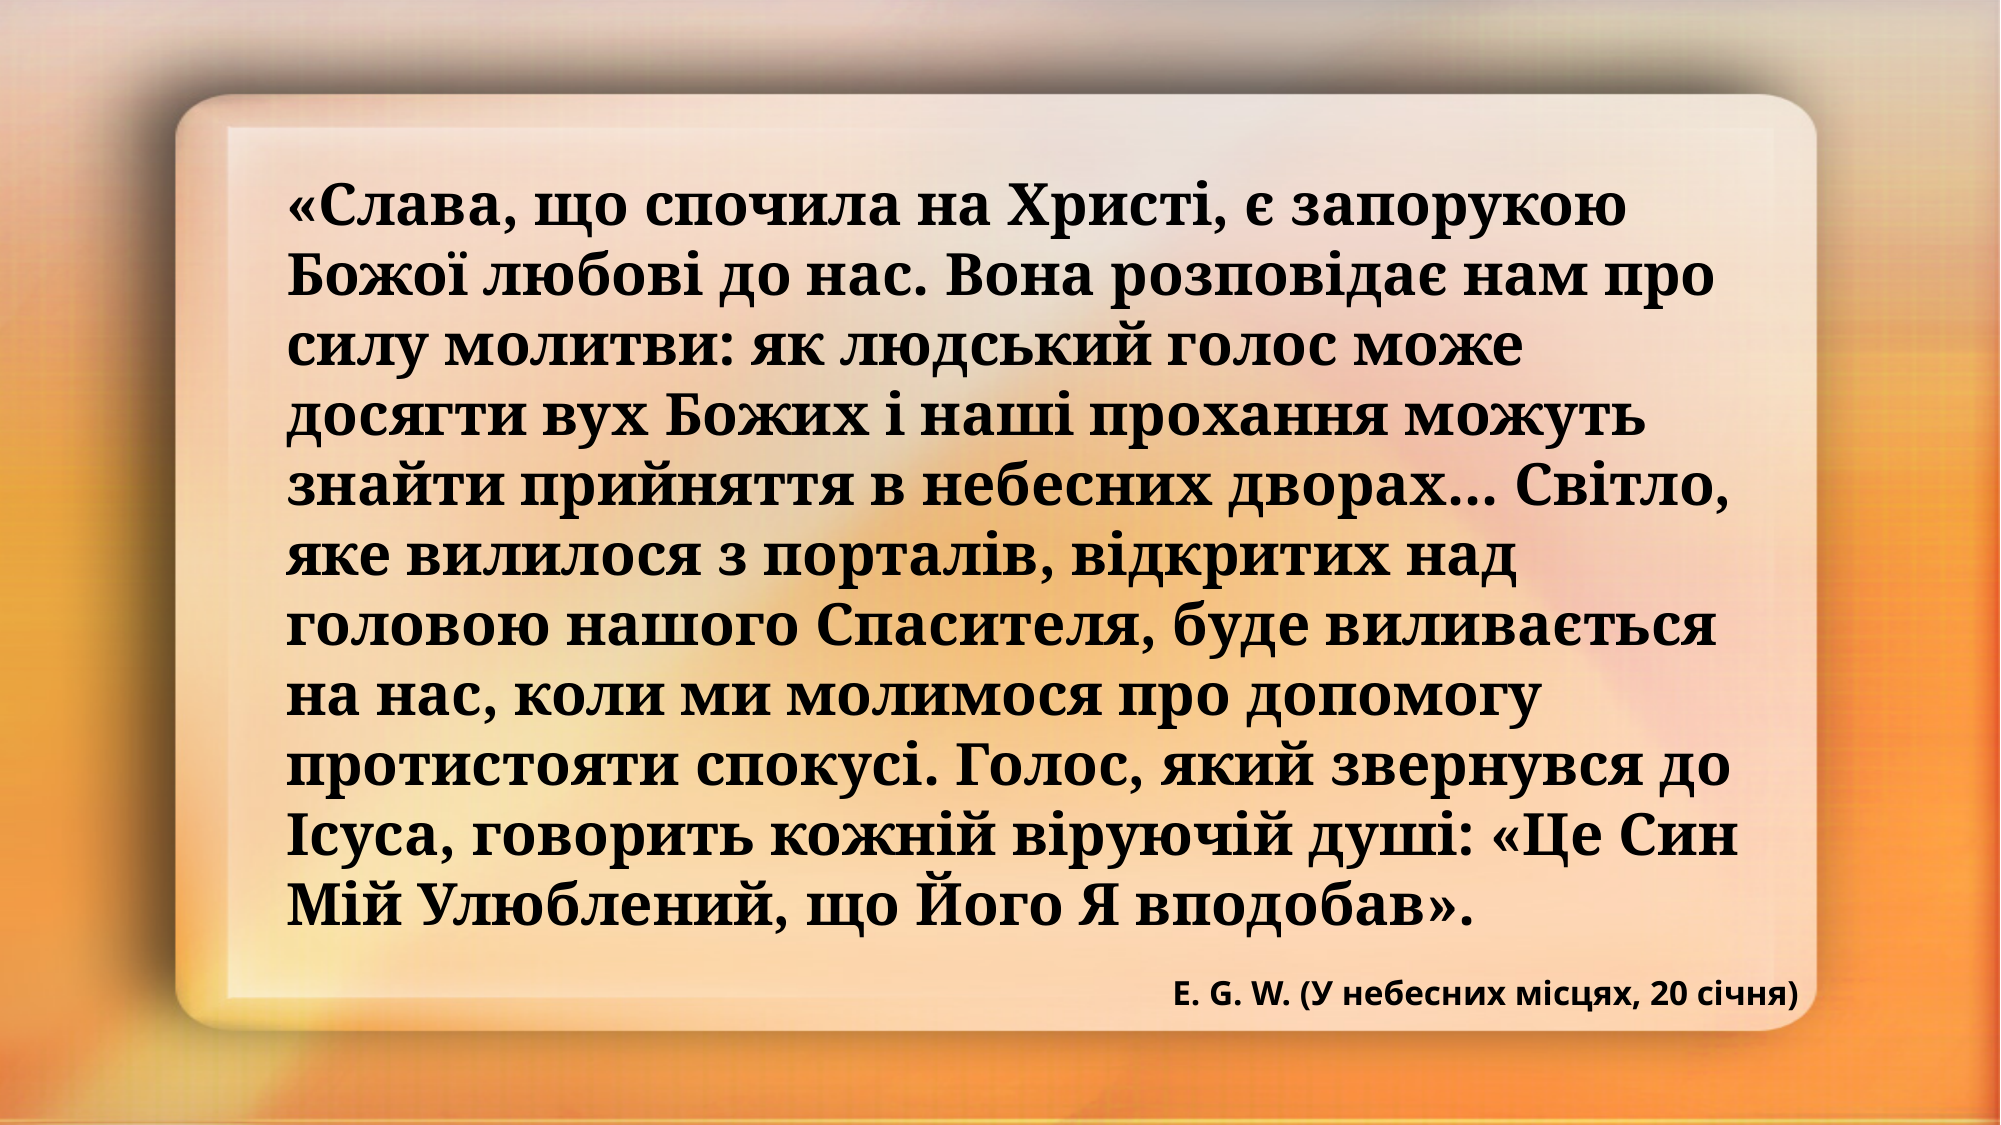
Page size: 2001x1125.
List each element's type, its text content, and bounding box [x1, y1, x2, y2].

text_box E. G. W. (У небесних місцях, 20 січня) [1157, 965, 1815, 1020]
text_box «Слава, що спочила на Христі, є запорукою Божої любові до нас. Вона розповідає нам про силу молитви: як людський голос може досягти вух Божих і наші прохання можуть знайти прийняття в небесних дворах... Світло, яке вилилося з порталів, відкритих над головою нашого Спасителя, буде виливається на нас, коли ми молимося про допомогу протистояти спокусі. Голос, який звернувся до Ісуса, говорить кожній віруючій душі: «Це Син Мій Улюблений, що Його Я вподобав». [271, 159, 1788, 945]
